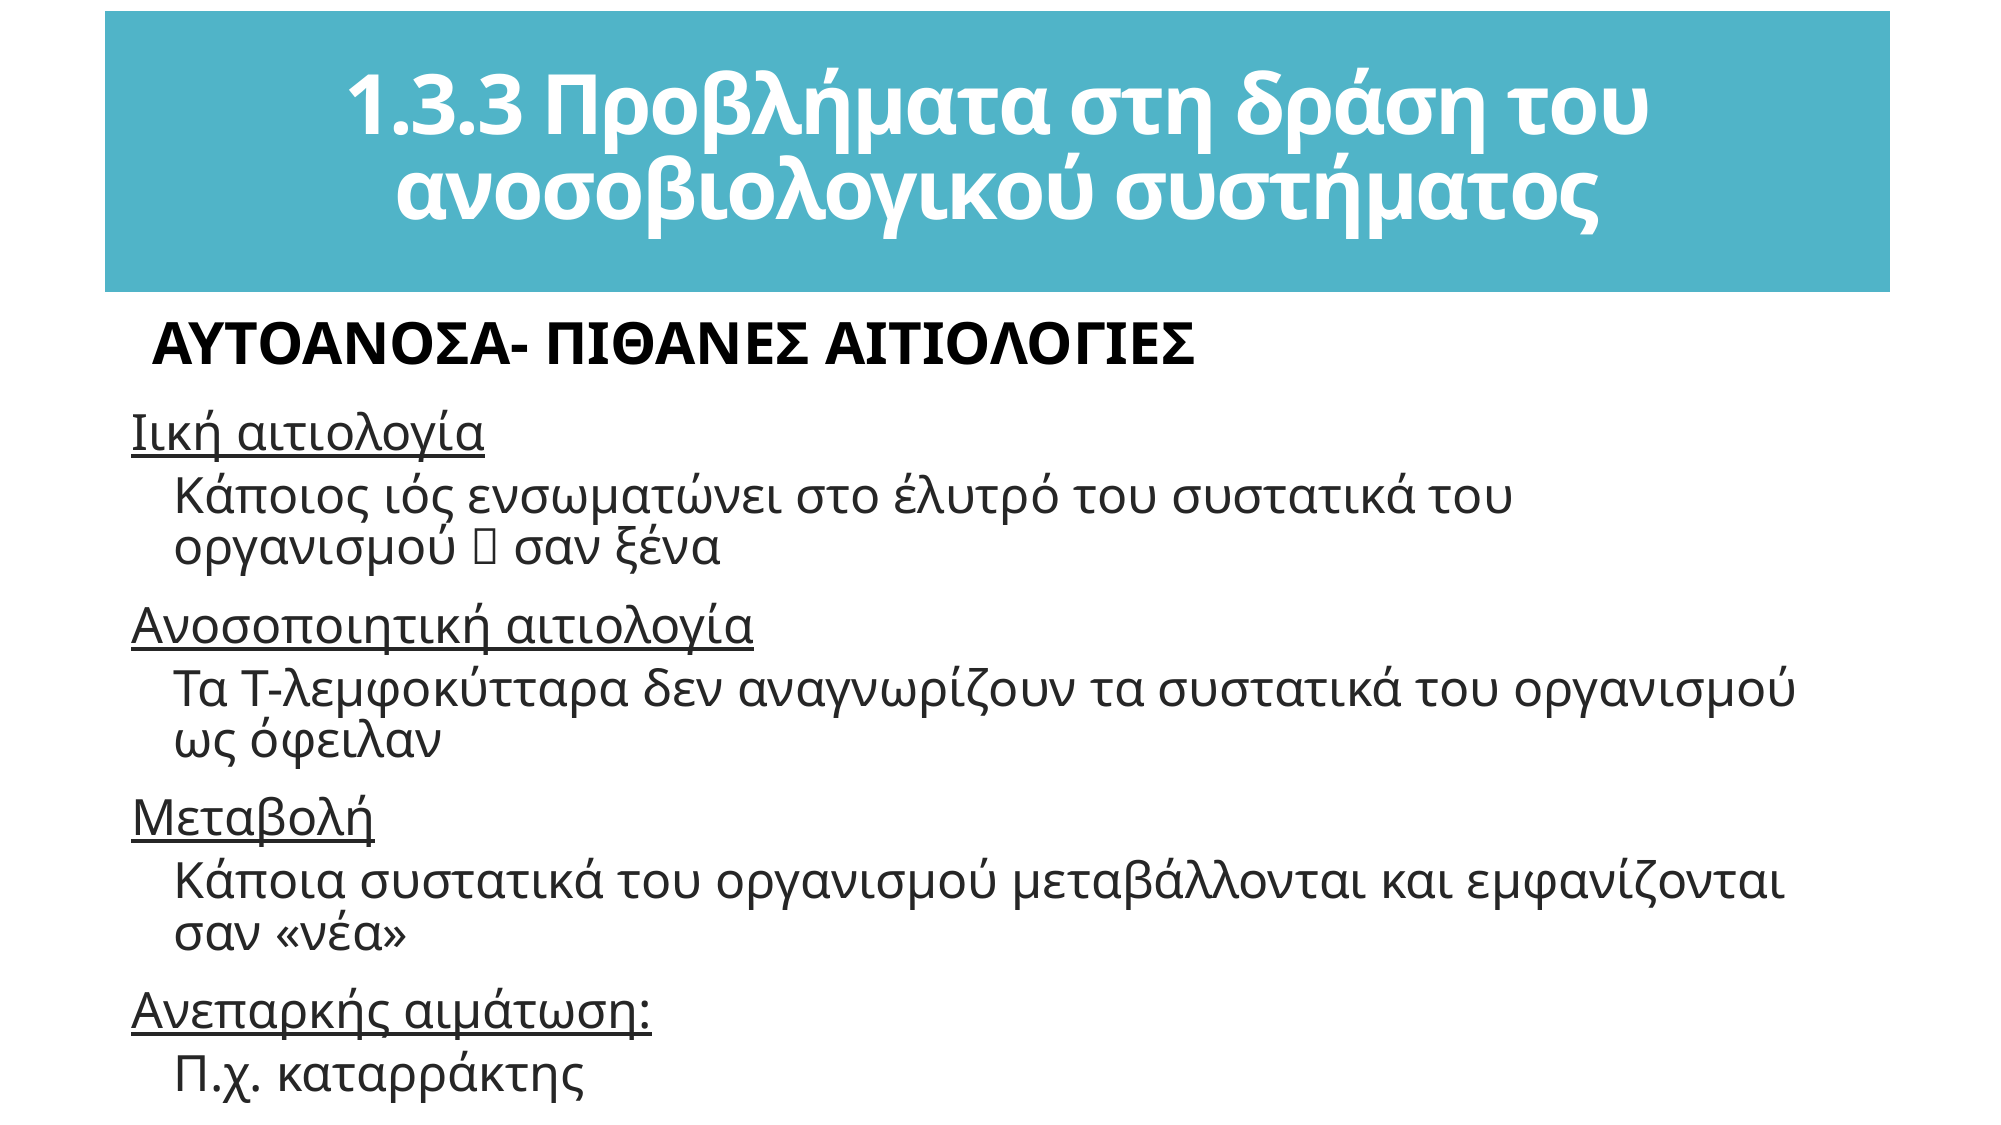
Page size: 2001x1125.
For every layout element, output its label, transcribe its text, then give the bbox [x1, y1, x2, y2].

text_box Ιική αιτιολογία Κάποιος ιός ενσωματώνει στο έλυτρό του συστατικά του οργανισμού  σαν ξένα Ανοσοποιητική αιτιολογία Τα Τ-λεμφοκύτταρα δεν αναγνωρίζουν τα συστατικά του οργανισμού ως όφειλαν Μεταβολή Κάποια συστατικά του οργανισμού μεταβάλλονται και εμφανίζονται σαν «νέα» Ανεπαρκής αιμάτωση: Π.χ. καταρράκτης [101, 402, 1822, 1125]
text_box 1.3.3 Προβλήματα στη δράση του ανοσοβιολογικού συστήματος [101, 7, 1893, 295]
text_box ΑΥΤΟΑΝΟΣΑ- ΠΙΘΑΝΕΣ ΑΙΤΙΟΛΟΓΙΕΣ [137, 299, 1310, 384]
